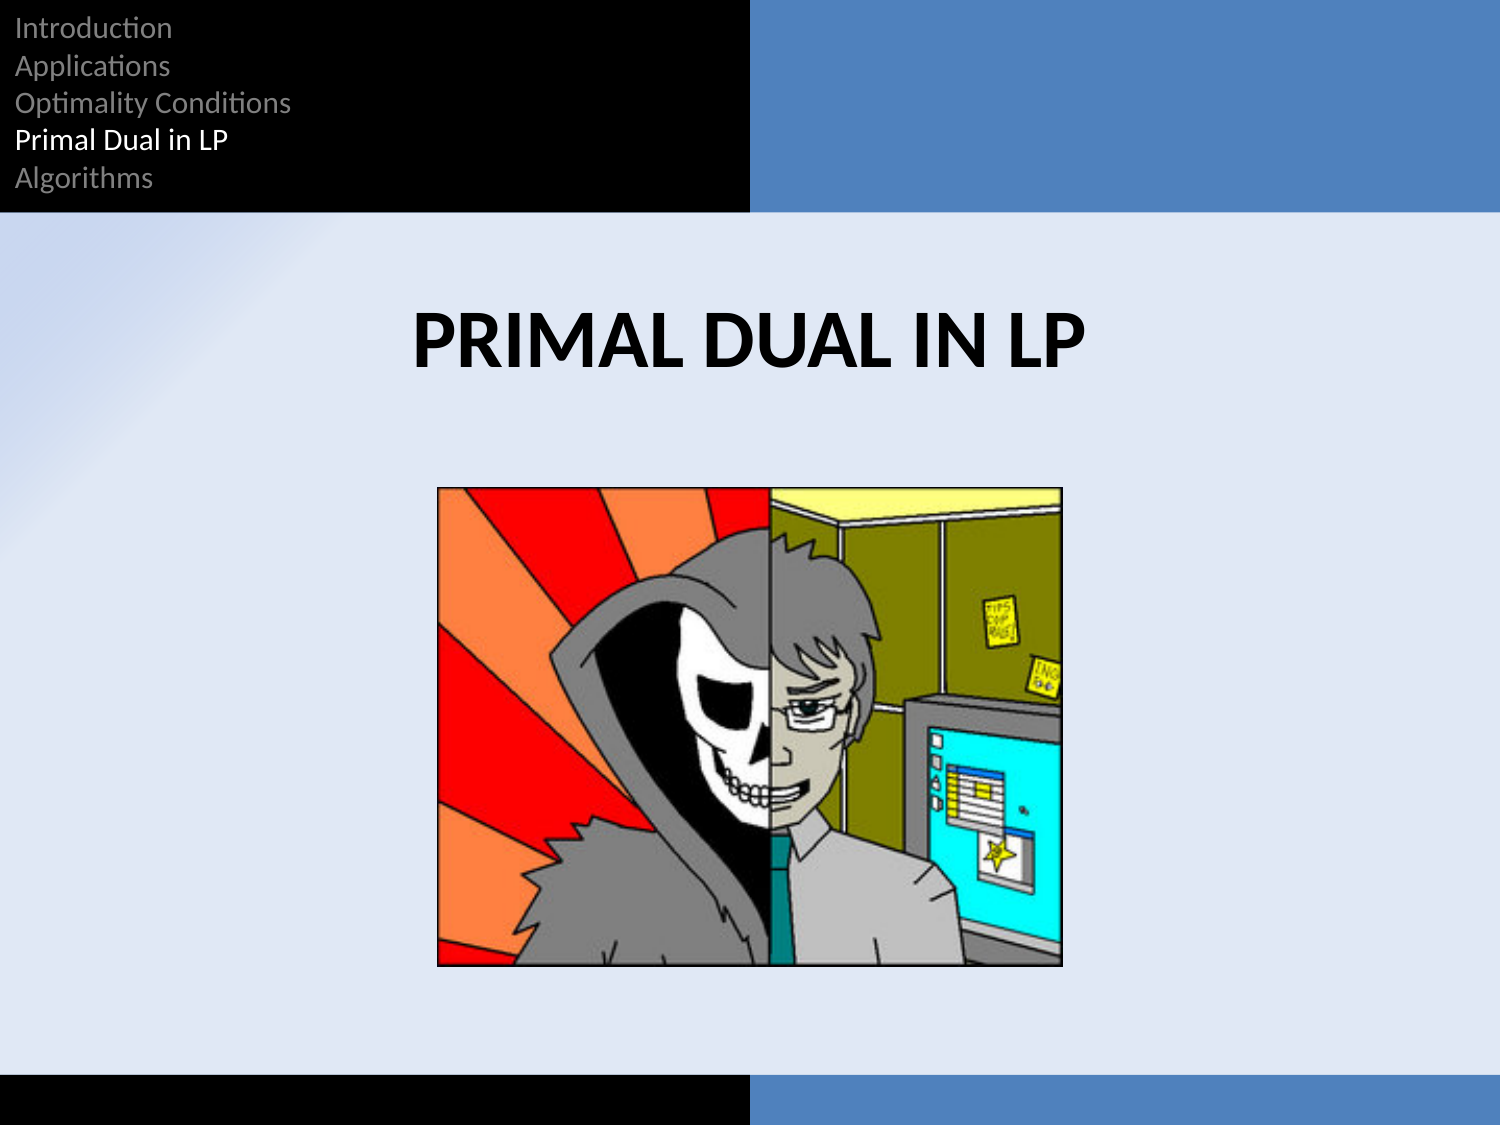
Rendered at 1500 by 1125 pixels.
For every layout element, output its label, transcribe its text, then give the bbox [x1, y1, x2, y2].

title Primal DUAL IN LP [112, 276, 1388, 500]
text_box [752, 1073, 1500, 1125]
text_box [752, 0, 1500, 214]
text_box Introduction Applications Optimality Conditions Primal Dual in LP Algorithms [0, 0, 750, 240]
text_box [0, 1073, 752, 1125]
picture [437, 487, 1063, 967]
text_box [0, 214, 1500, 1073]
